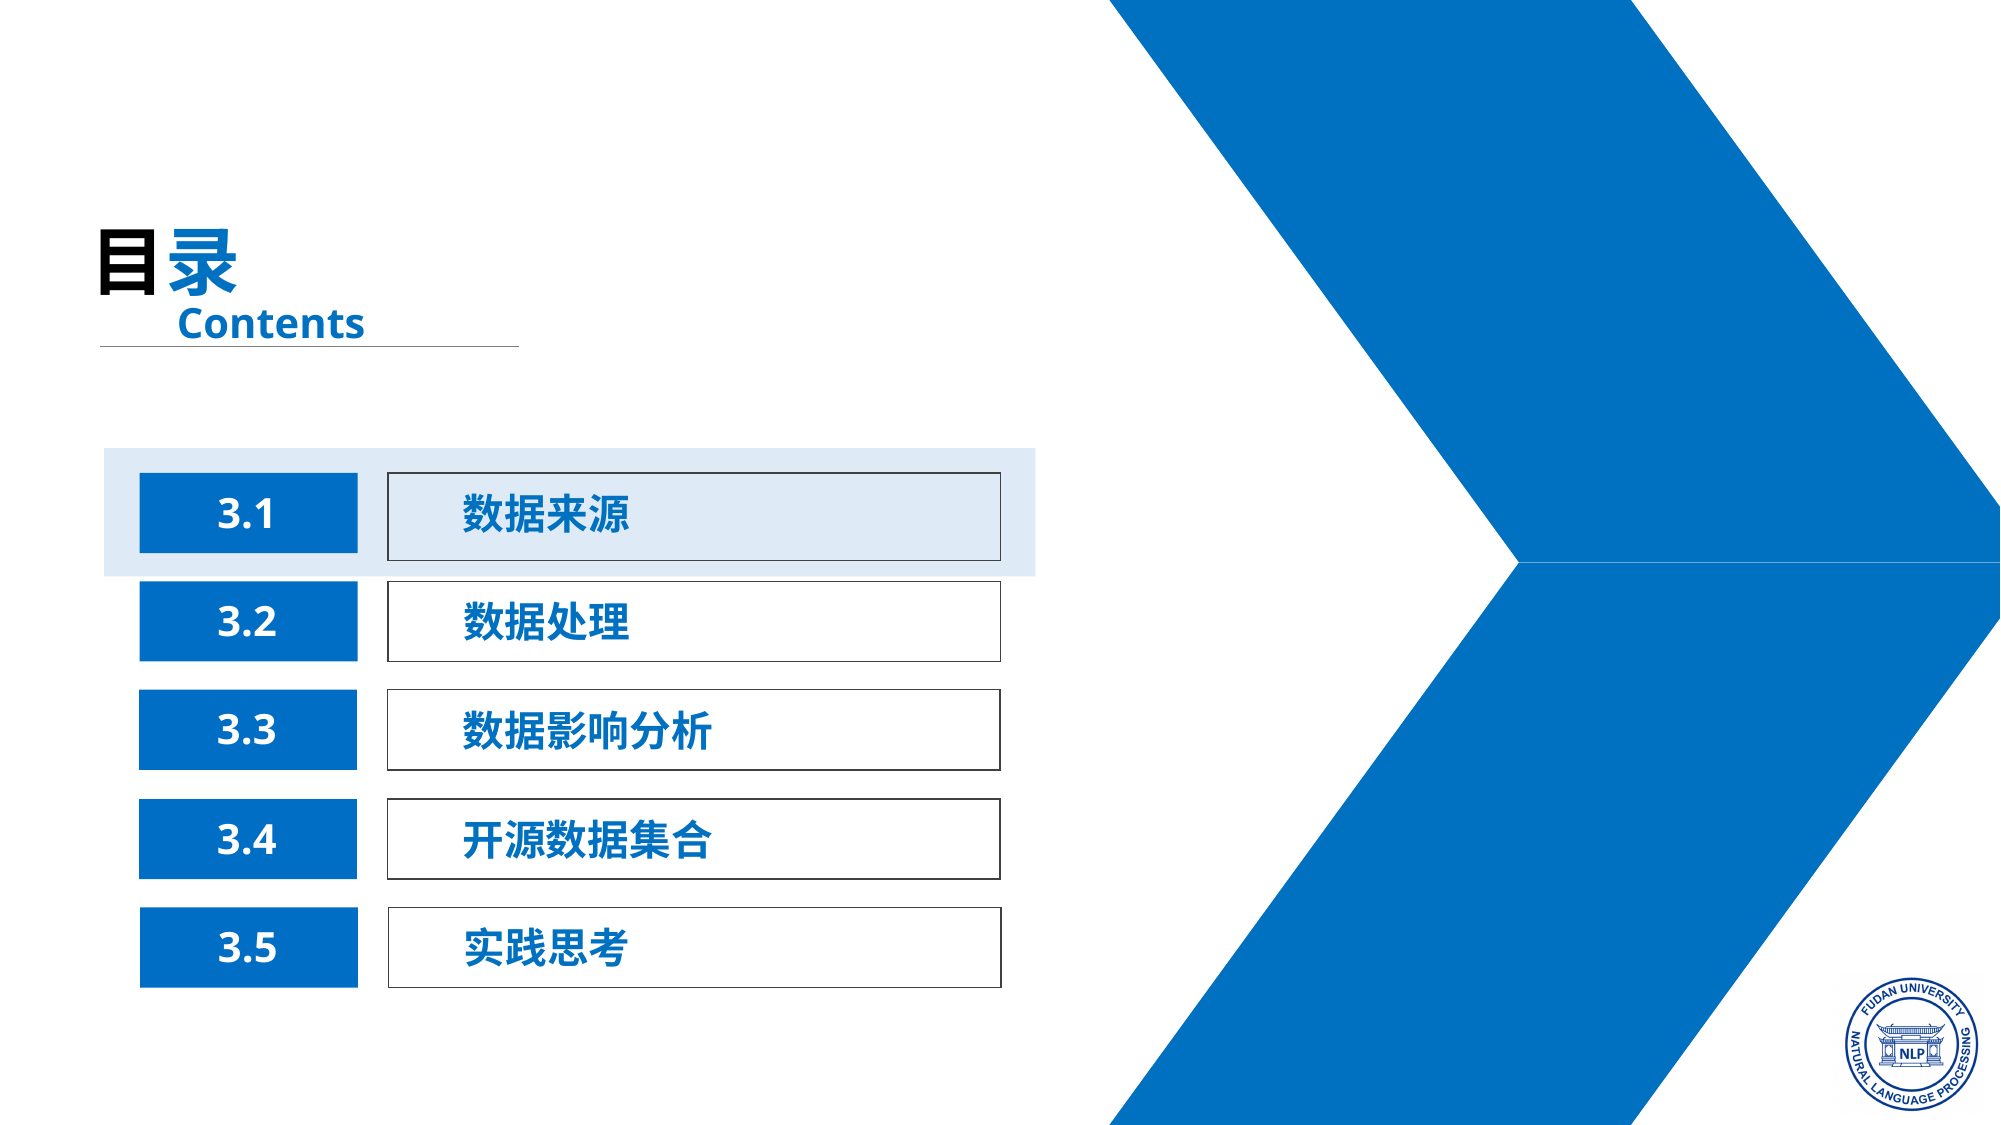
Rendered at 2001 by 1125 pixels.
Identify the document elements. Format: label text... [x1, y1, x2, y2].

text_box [387, 689, 1001, 771]
slide_number 4 [1412, 1042, 1863, 1103]
picture [1834, 972, 1985, 1117]
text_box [387, 581, 1001, 662]
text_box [388, 907, 1002, 988]
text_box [138, 689, 358, 771]
text_box [1109, 0, 2000, 563]
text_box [139, 472, 358, 554]
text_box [387, 798, 1001, 880]
text_box [104, 448, 1036, 577]
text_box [75, 207, 519, 356]
text_box [1109, 563, 2000, 1125]
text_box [139, 581, 358, 662]
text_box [138, 798, 358, 880]
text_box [387, 472, 1002, 561]
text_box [139, 907, 359, 988]
